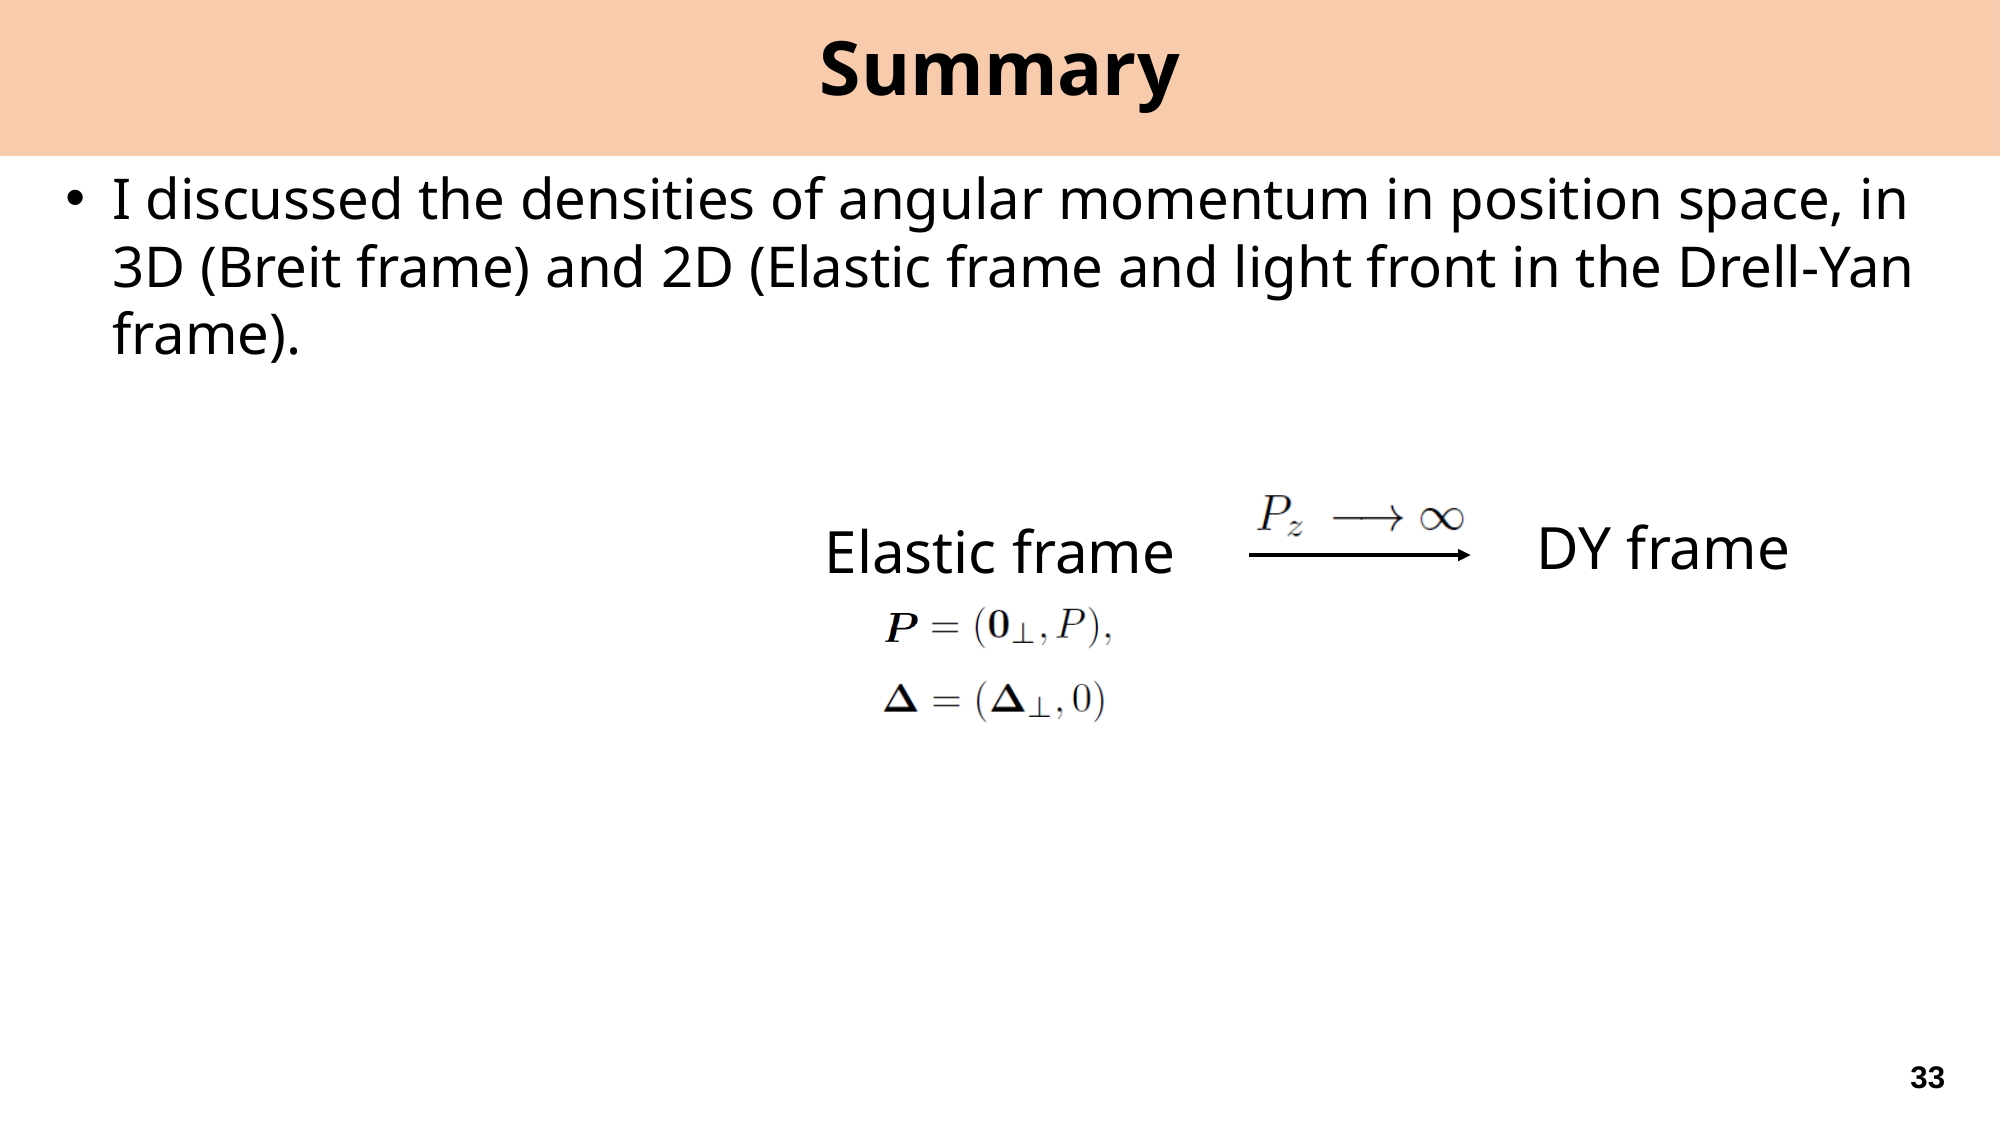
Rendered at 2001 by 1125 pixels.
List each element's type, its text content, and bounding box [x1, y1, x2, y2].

text_box [0, 0, 2000, 157]
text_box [885, 595, 1121, 659]
text_box Elastic frame [810, 507, 1190, 593]
text_box I discussed the densities of angular momentum in position space, in 3D (Breit frame) and 2D (Elastic frame and light front in the Drell-Yan frame). [50, 156, 1948, 374]
text_box Summary [306, 13, 1694, 119]
text_box DY frame [1522, 503, 1805, 589]
text_box 33 [1622, 1053, 1961, 1099]
picture [871, 669, 1116, 738]
picture [1249, 485, 1471, 543]
